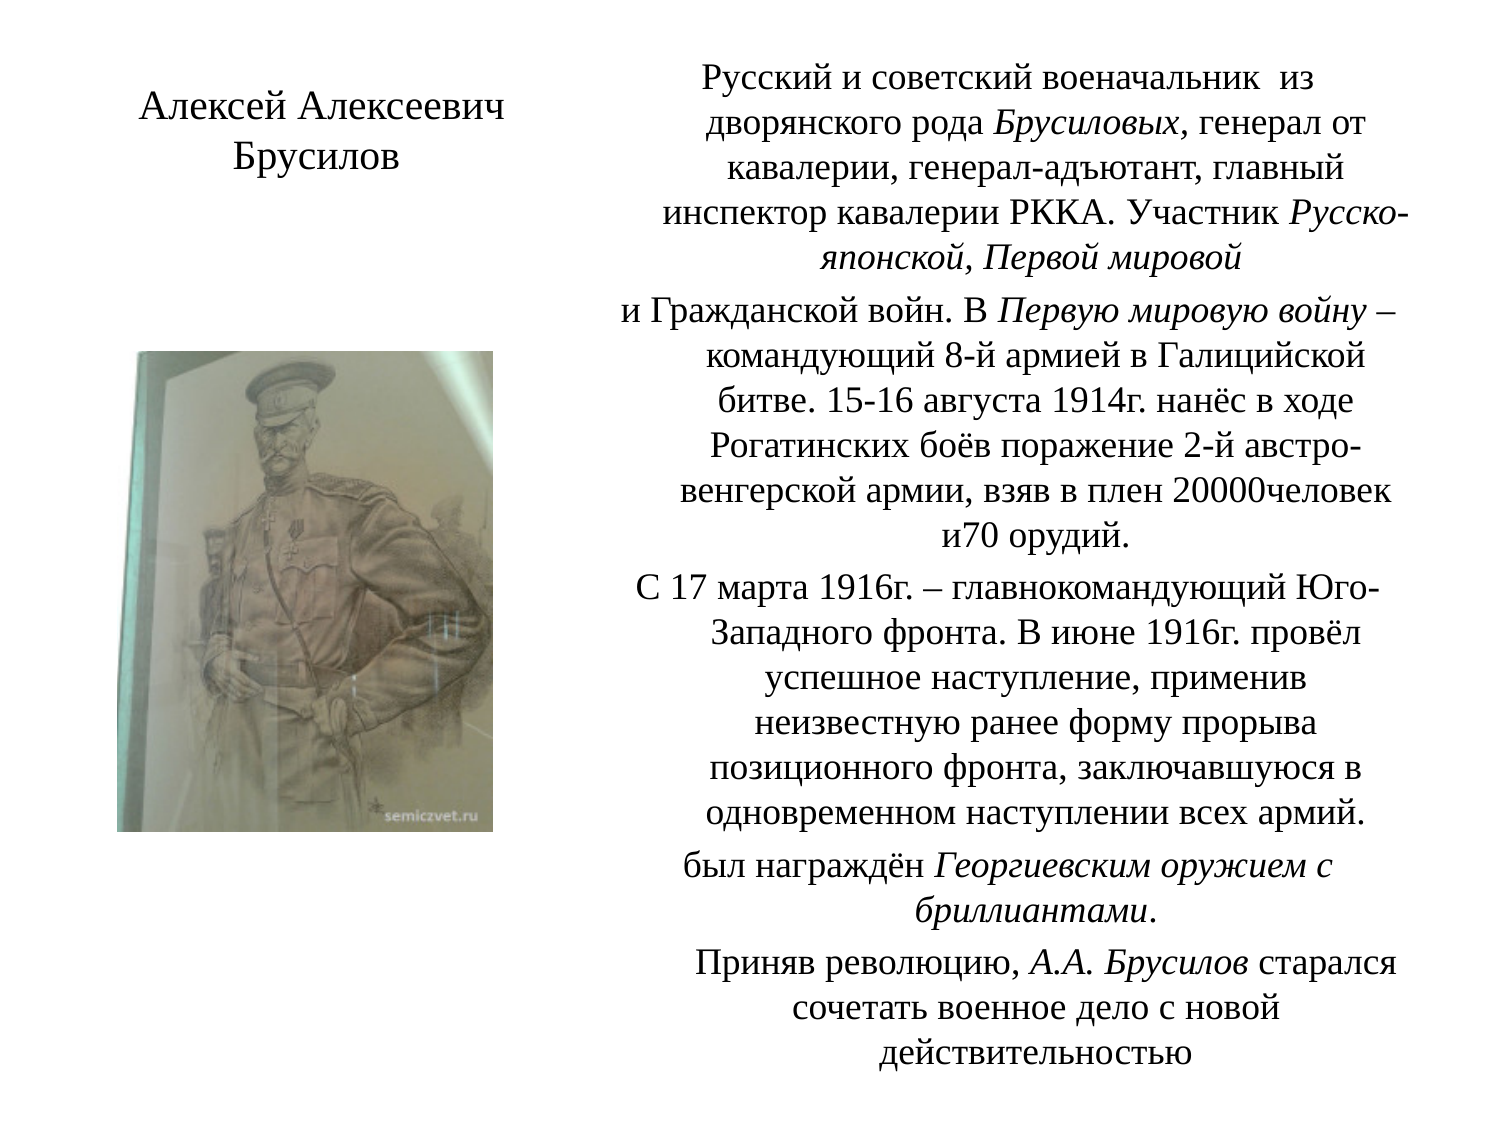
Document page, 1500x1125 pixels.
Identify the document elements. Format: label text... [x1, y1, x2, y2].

list Русский и советский военачальник из дворянского рода Брусиловых, генерал от кавалерии, генерал-адъютант, главный инспектор кавалерии РККА. Участник Русско-японской, Первой мировой и Гражданской войн. В Первую мировую войну – командующий 8-й армией в Галицийской битве. 15-16 августа 1914г. нанёс в ходе Рогатинских боёв поражение 2-й австро-венгерской армии, взяв в плен 20000человек и70 орудий. С 17 марта 1916г. – главнокомандующий Юго-Западного фронта. В июне 1916г. провёл успешное наступление, применив неизвестную ранее форму прорыва позиционного фронта, заключавшуюся в одновременном наступлении всех армий. был награждён Георгиевским оружием с бриллиантами. Приняв революцию, А.А. Брусилов старался сочетать военное дело с новой действительностью [586, 44, 1430, 1091]
picture [116, 351, 493, 833]
title Алексей Алексеевич Брусилов [74, 44, 569, 236]
